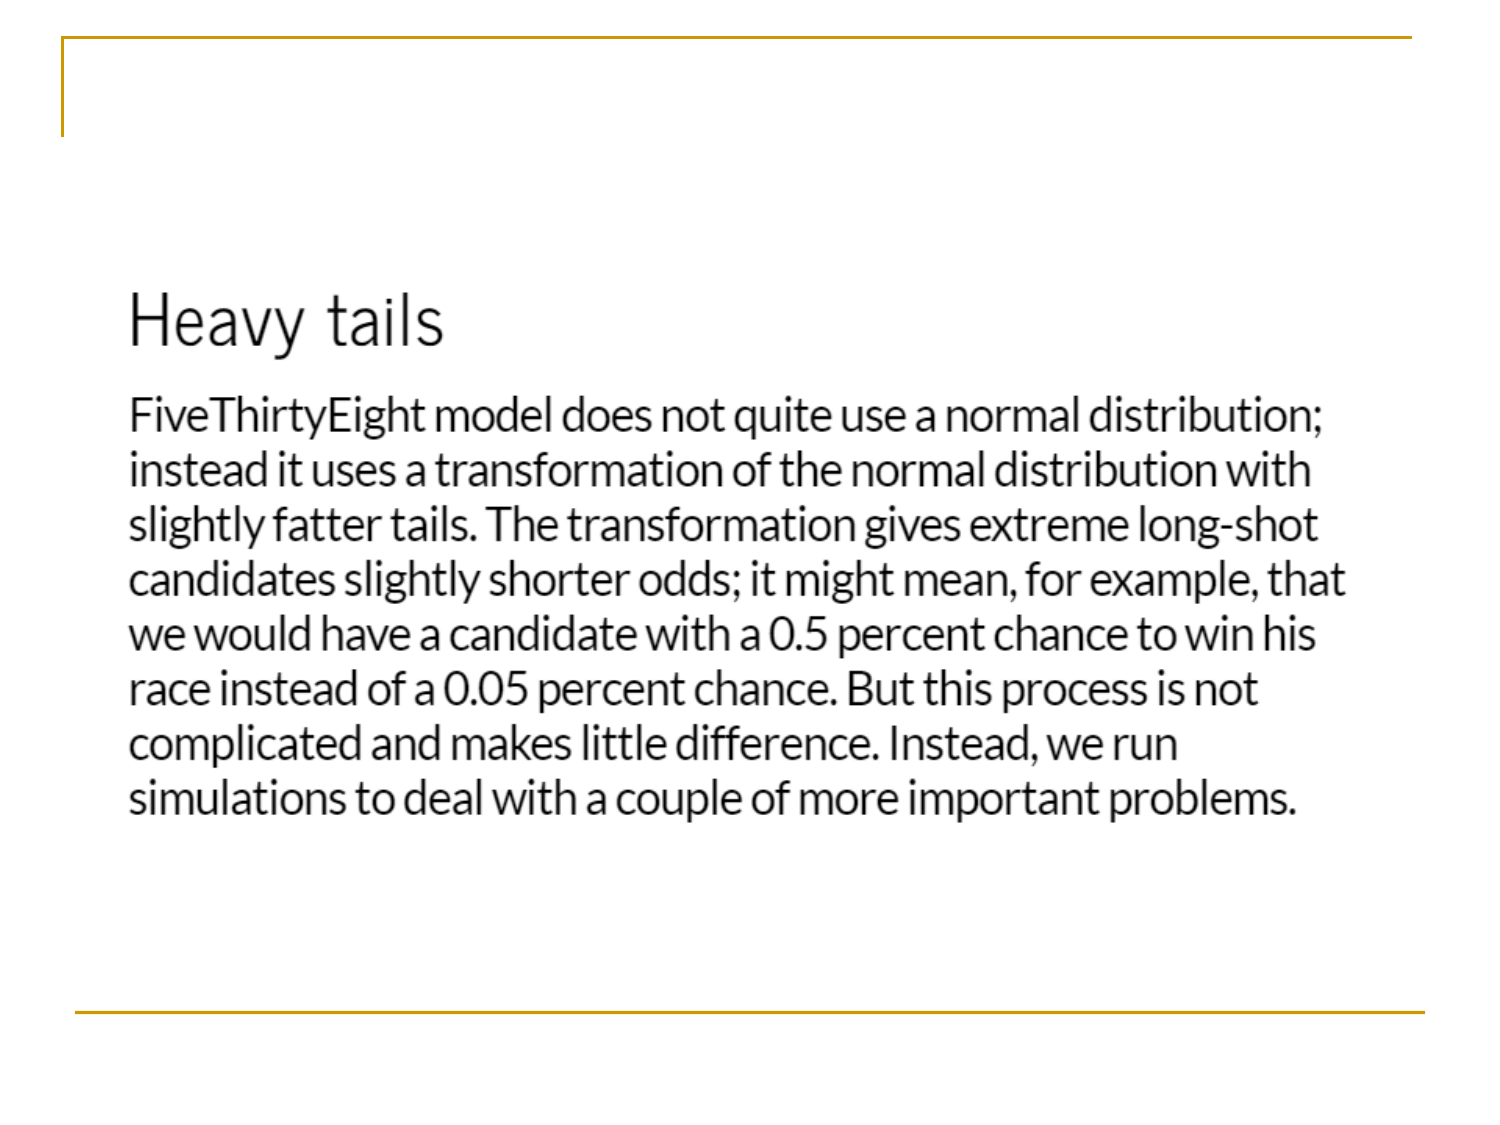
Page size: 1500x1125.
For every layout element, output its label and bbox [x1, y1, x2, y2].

picture [120, 284, 1380, 841]
